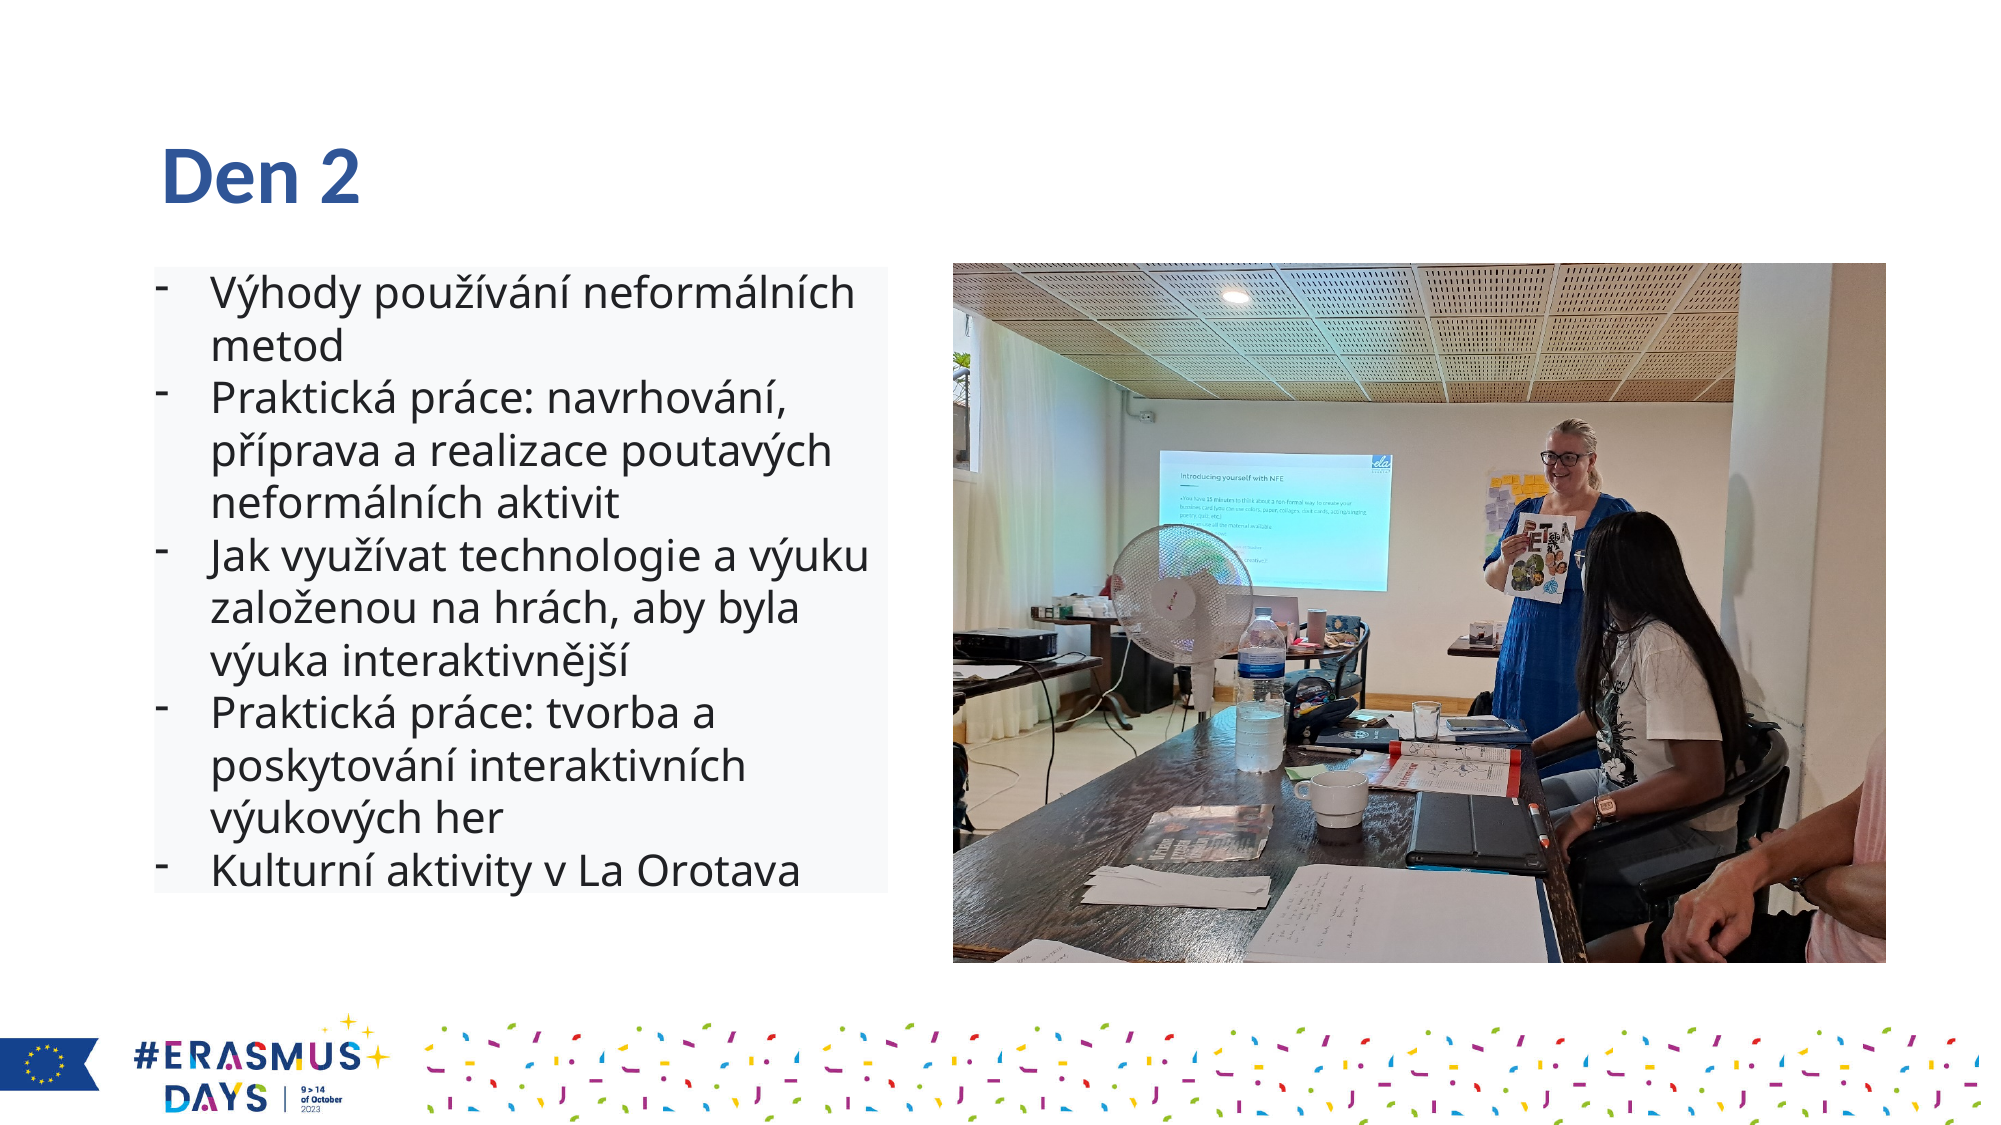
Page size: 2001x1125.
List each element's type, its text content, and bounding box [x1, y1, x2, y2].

text_box Výhody používání neformálních metod Praktická práce: navrhování, příprava a realizace poutavých neformálních aktivit Jak využívat technologie a výuku založenou na hrách, aby byla výuka interaktivnější Praktická práce: tvorba a poskytování interaktivních výukových her Kulturní aktivity v La Orotava [154, 266, 888, 893]
picture [0, 1013, 1981, 1125]
picture [953, 263, 1886, 964]
text_box Den 2 [154, 112, 440, 228]
